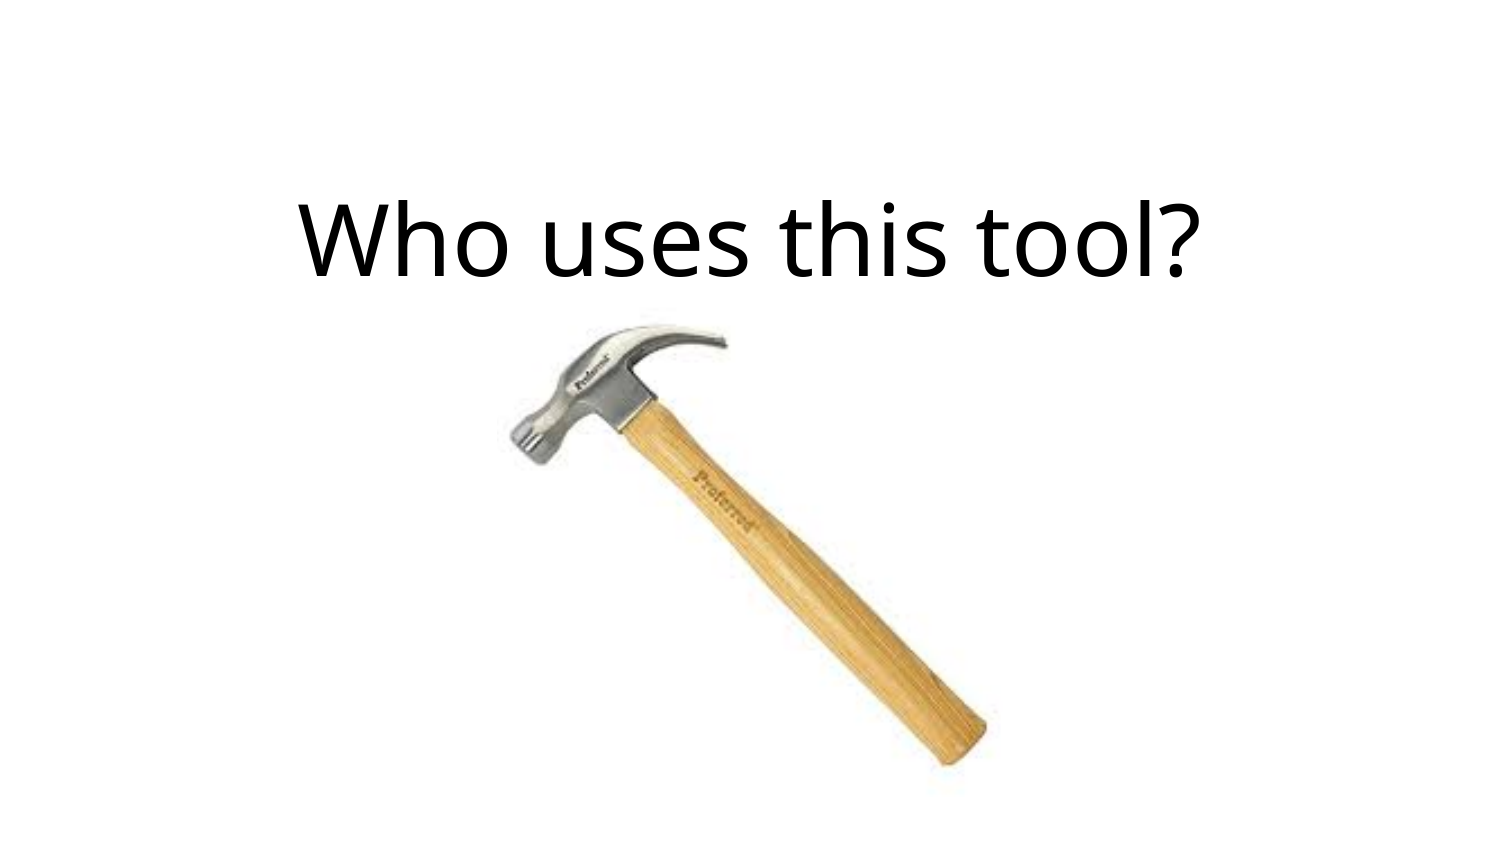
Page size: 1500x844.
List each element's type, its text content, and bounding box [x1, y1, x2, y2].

picture [497, 291, 1003, 797]
text_box Who uses this tool? [70, 161, 1430, 382]
